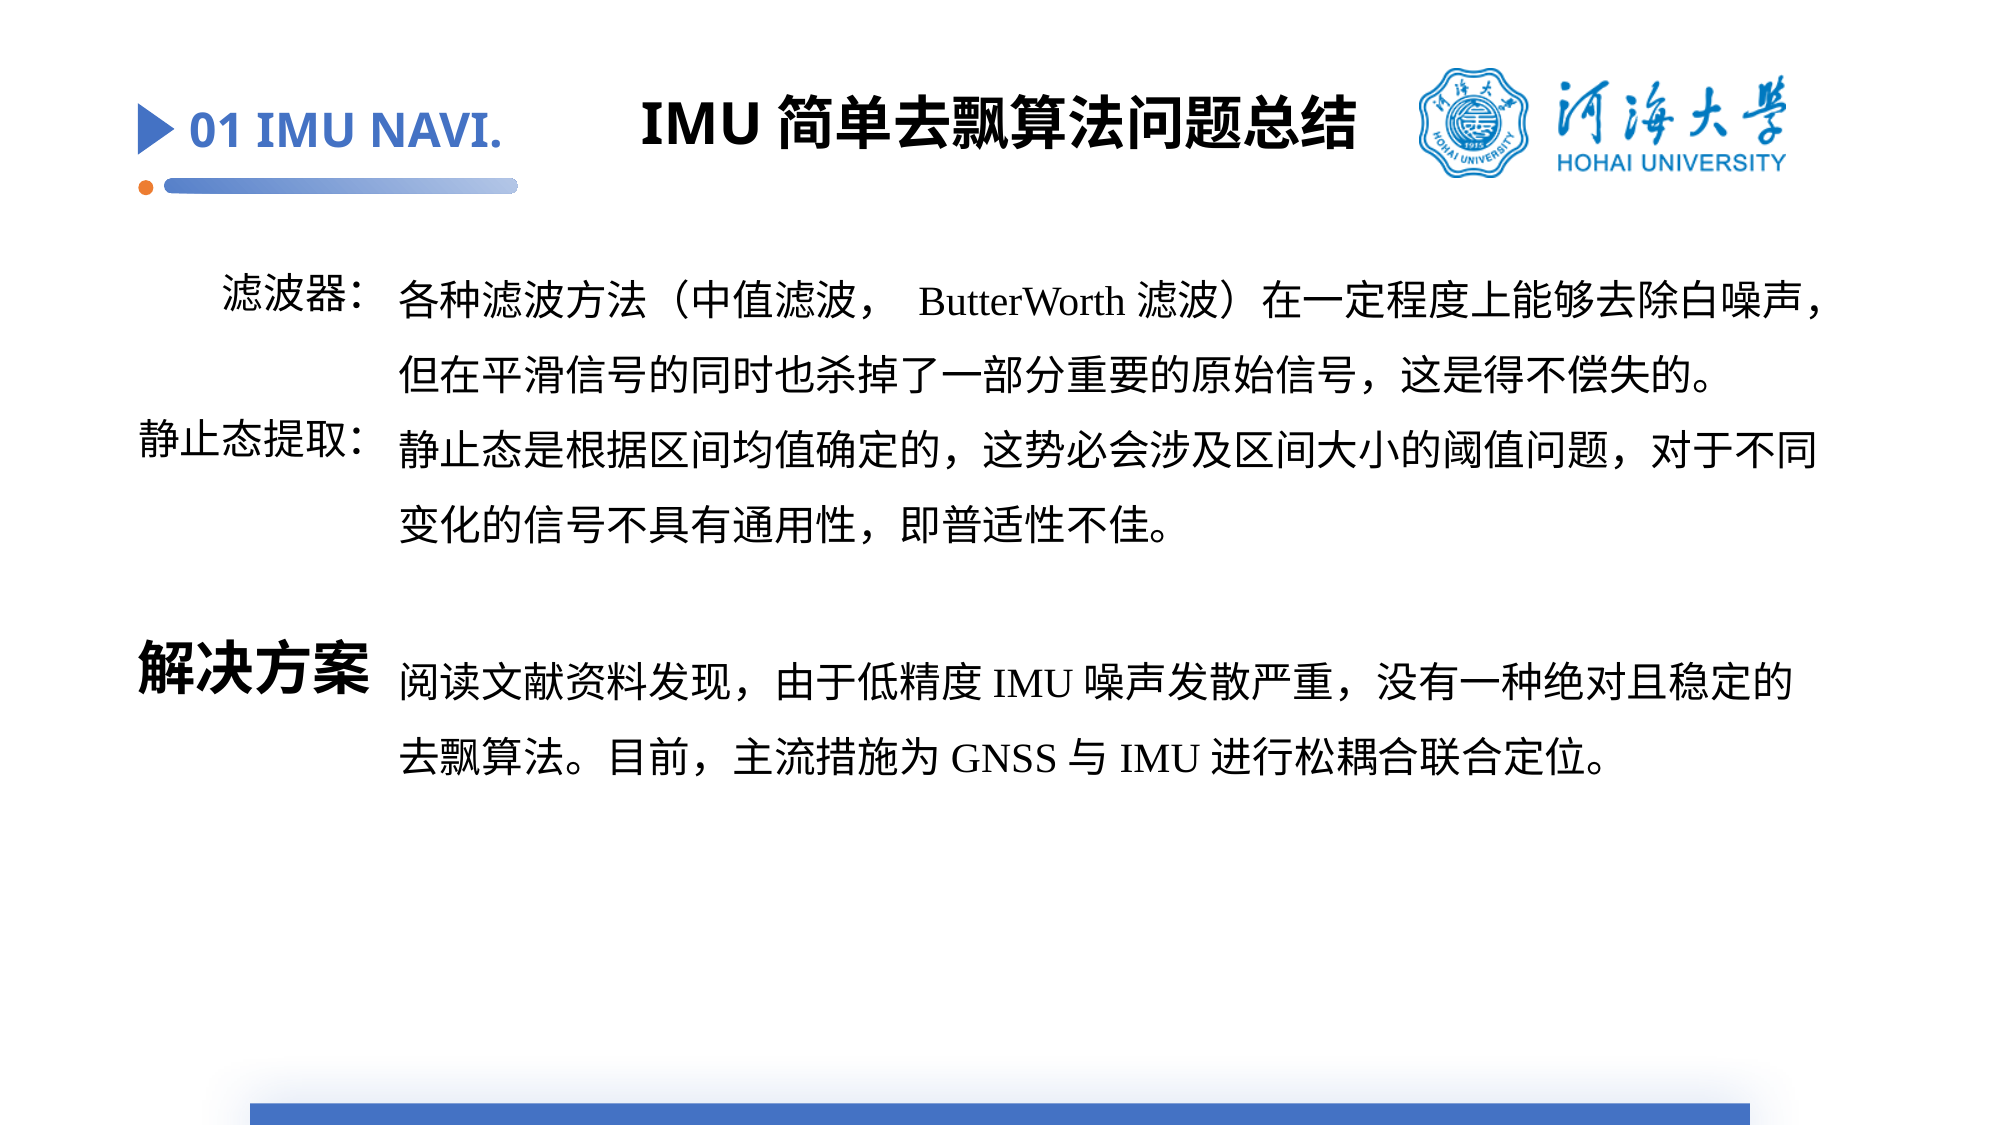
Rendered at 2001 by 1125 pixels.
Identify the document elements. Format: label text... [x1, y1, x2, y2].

text_box [136, 101, 174, 157]
text_box 解决方案 [82, 623, 383, 709]
text_box 滤波器： [104, 259, 404, 324]
picture [1418, 68, 1786, 178]
text_box 阅读文献资料发现，由于低精度IMU噪声发散严重，没有一种绝对且稳定的去飘算法。目前，主流措施为GNSS与IMU进行松耦合联合定位。 [383, 623, 1845, 789]
text_box 01 IMU NAVI. [174, 79, 718, 178]
text_box 静止态提取： [104, 405, 404, 471]
text_box [249, 1102, 1751, 1125]
text_box 各种滤波方法（中值滤波， ButterWorth滤波）在一定程度上能够去除白噪声，但在平滑信号的同时也杀掉了一部分重要的原始信号，这是得不偿失的。 静止态是根据区间均值确定的，这势必会涉及区间大小的阈值问题，对于不同变化的信号不具有通用性，即普适性不佳。 [383, 241, 1845, 557]
text_box IMU简单去飘算法问题总结 [561, 78, 1418, 164]
text_box [137, 179, 155, 197]
text_box [162, 177, 519, 195]
